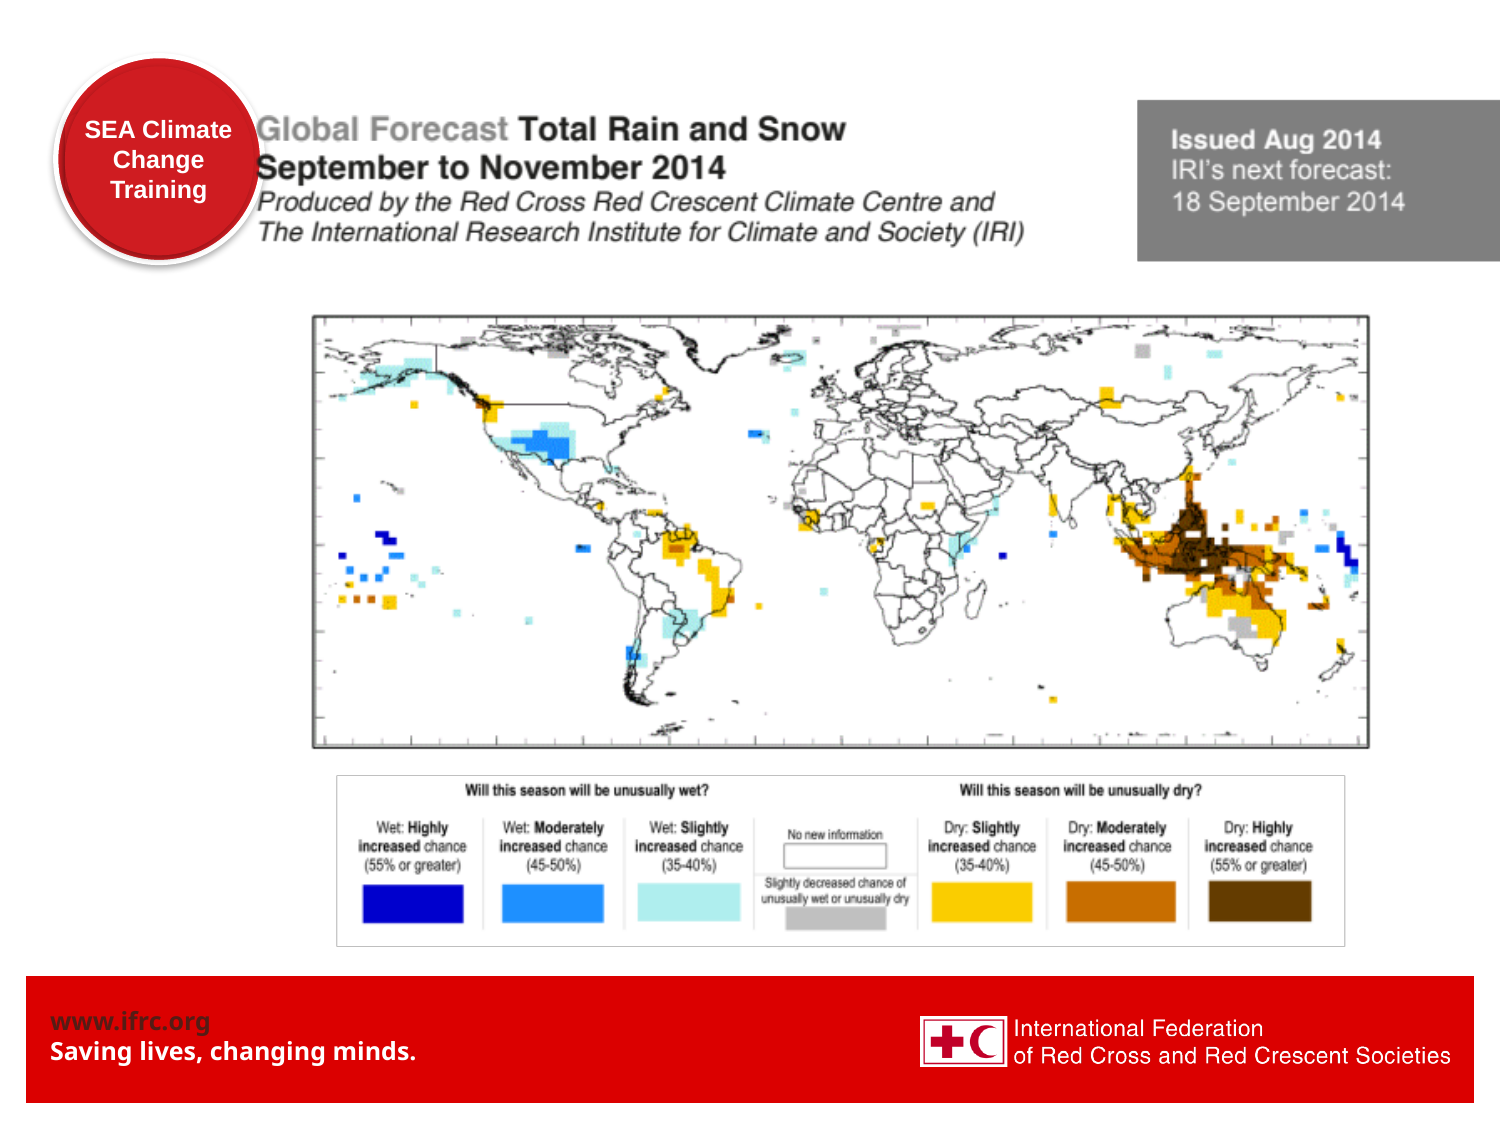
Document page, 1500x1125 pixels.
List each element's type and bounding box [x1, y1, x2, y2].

picture [920, 1016, 1450, 1067]
picture [180, 62, 1500, 959]
